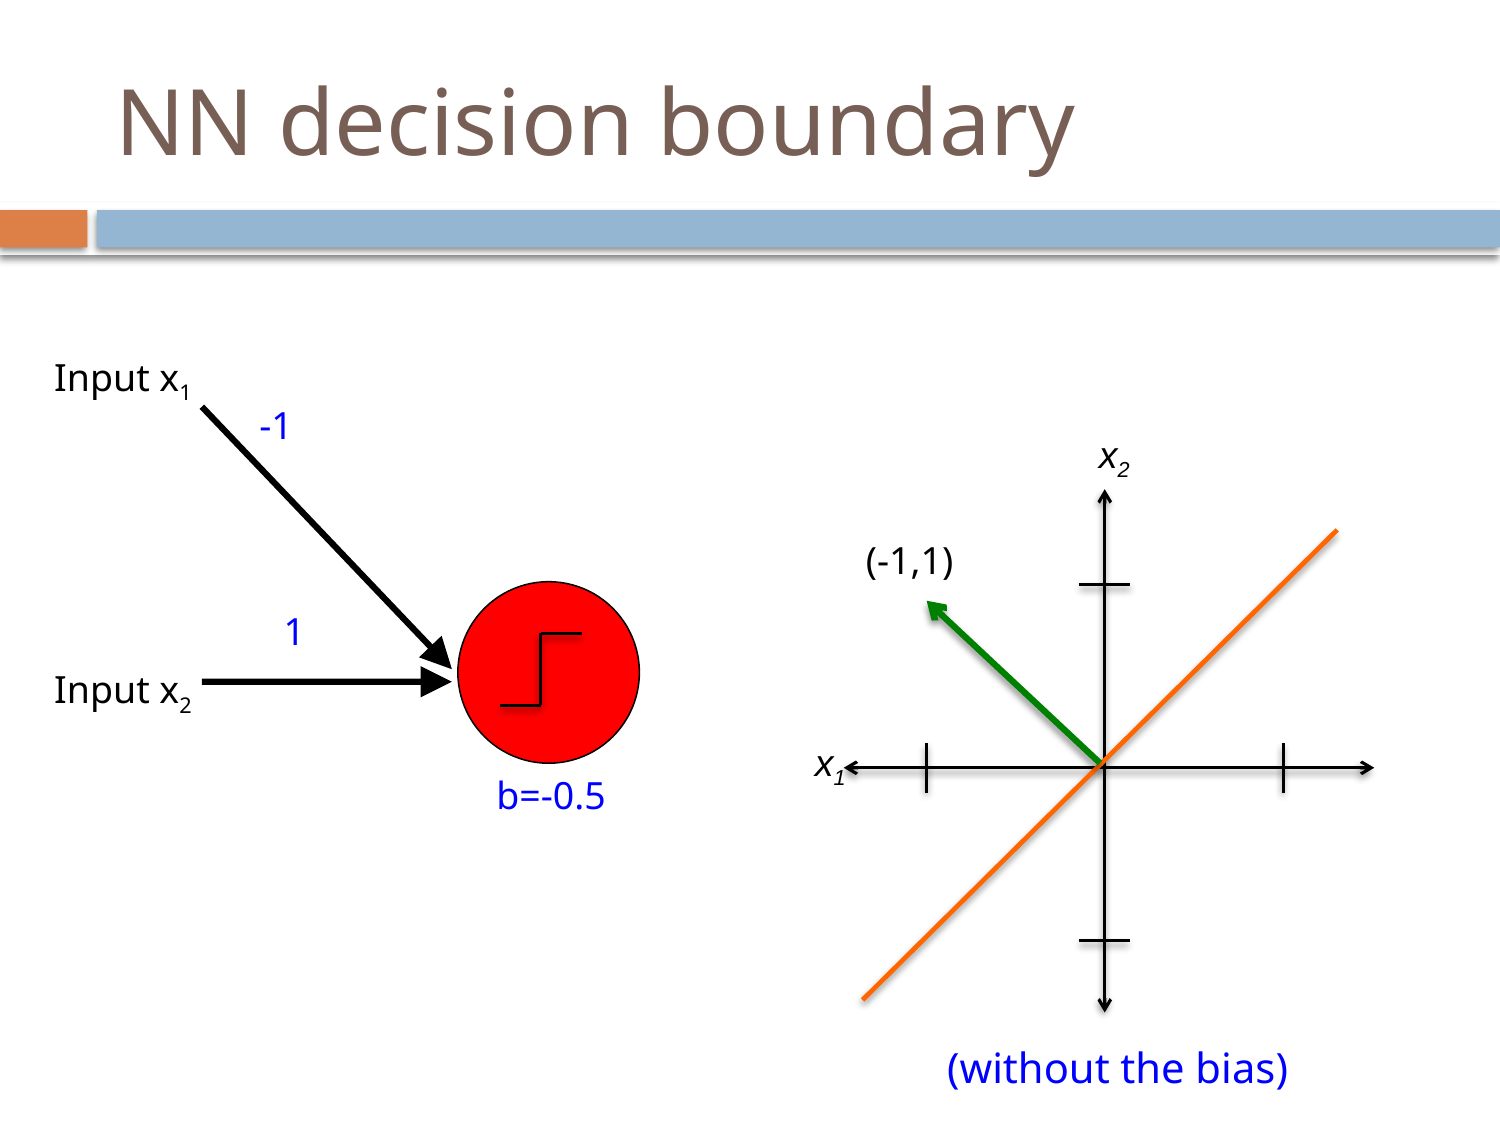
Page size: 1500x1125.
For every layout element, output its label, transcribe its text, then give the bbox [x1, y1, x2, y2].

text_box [843, 488, 1375, 1013]
title NN decision boundary [100, 37, 1438, 200]
text_box x2 [1084, 423, 1145, 487]
text_box [457, 581, 640, 764]
text_box b=-0.5 [481, 764, 621, 825]
text_box [201, 671, 452, 693]
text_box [499, 632, 582, 706]
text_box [926, 600, 1101, 764]
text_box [862, 529, 1338, 1001]
text_box [246, 454, 452, 670]
text_box Input x1 [39, 346, 227, 413]
text_box (without the bias) [932, 1034, 1303, 1100]
text_box Input x2 [39, 659, 227, 725]
text_box -1 [244, 394, 317, 454]
text_box x1 [799, 731, 837, 798]
text_box 1 [268, 600, 317, 661]
